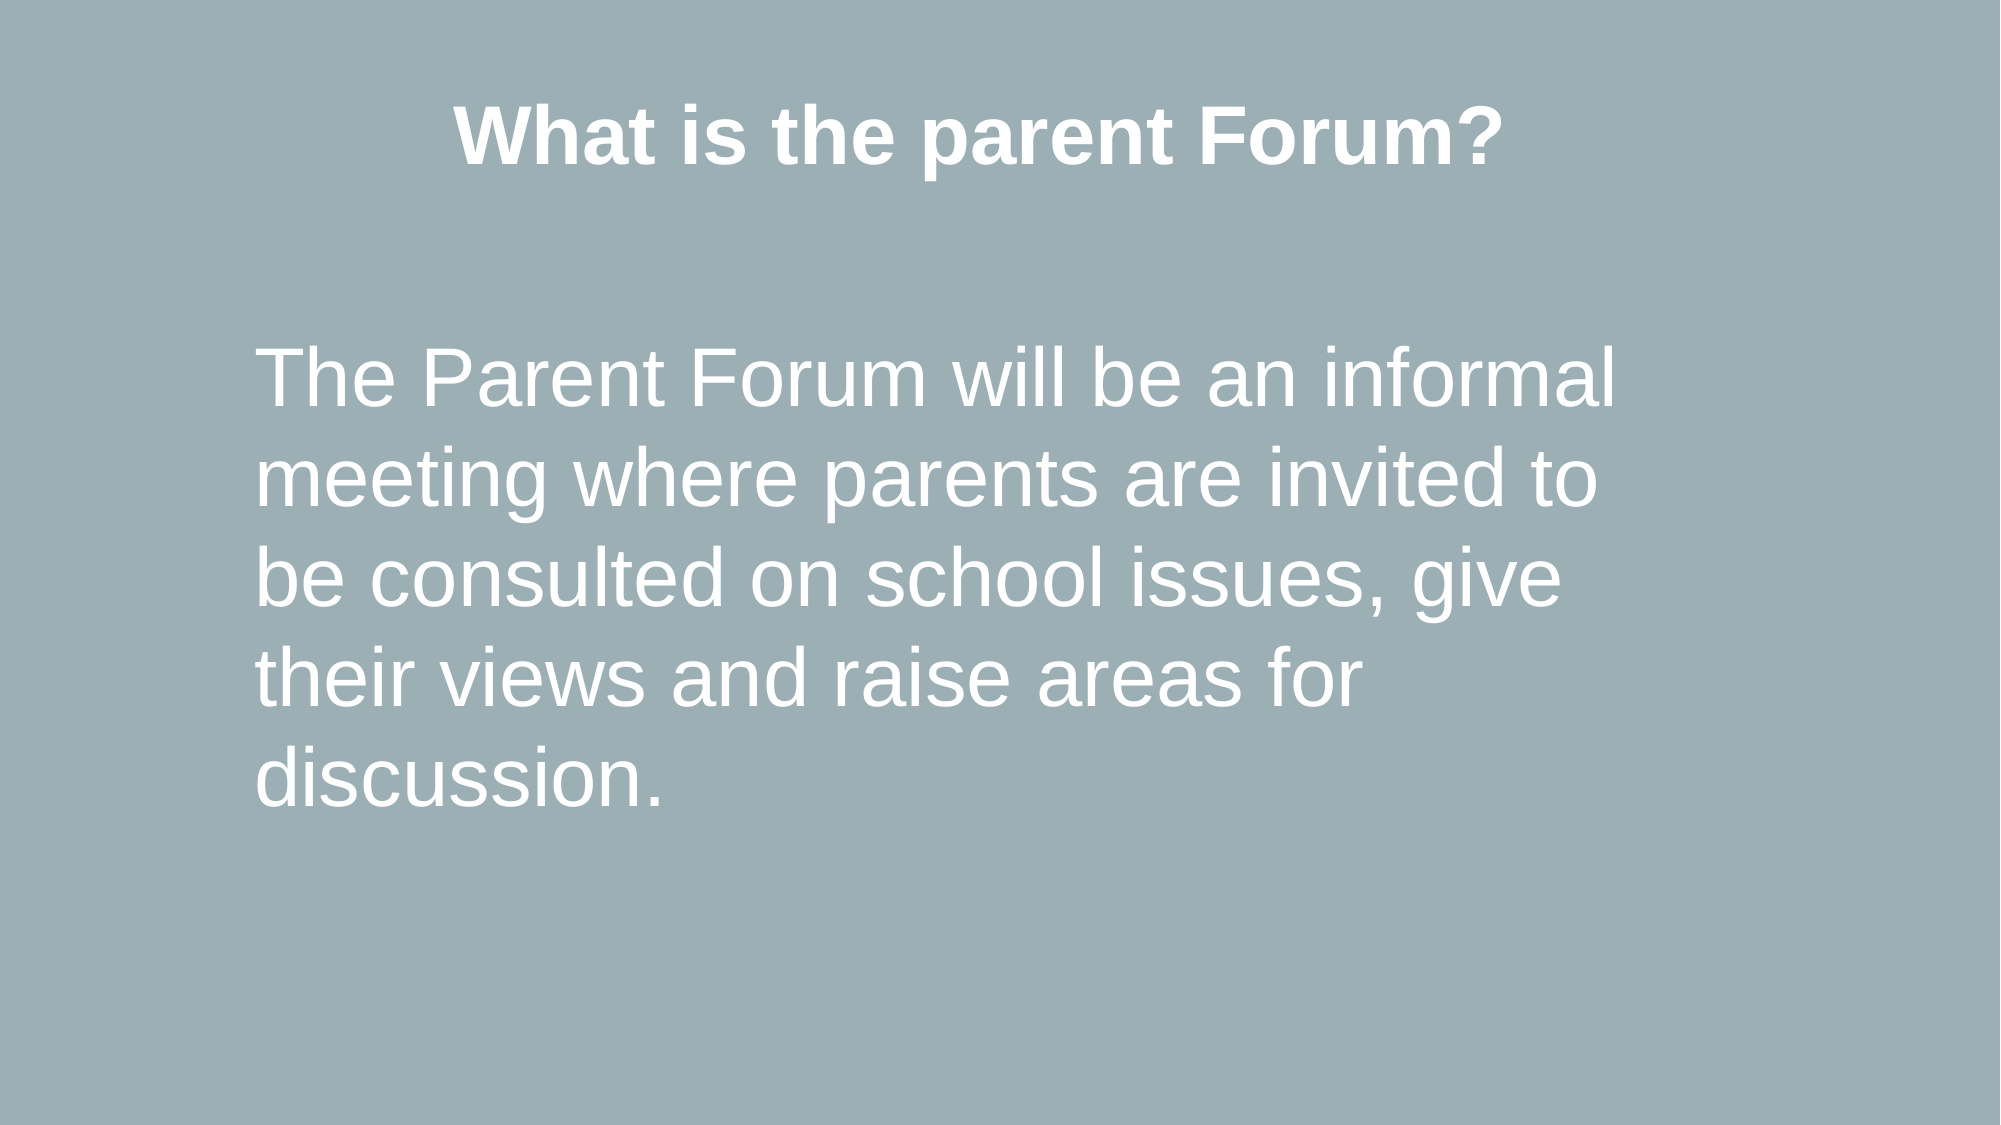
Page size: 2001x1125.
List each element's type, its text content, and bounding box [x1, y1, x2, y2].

subtitle What is the parent Forum? The Parent Forum will be an informal meeting where parents are invited to be consulted on school issues, give their views and raise areas for discussion. [239, 73, 1721, 918]
